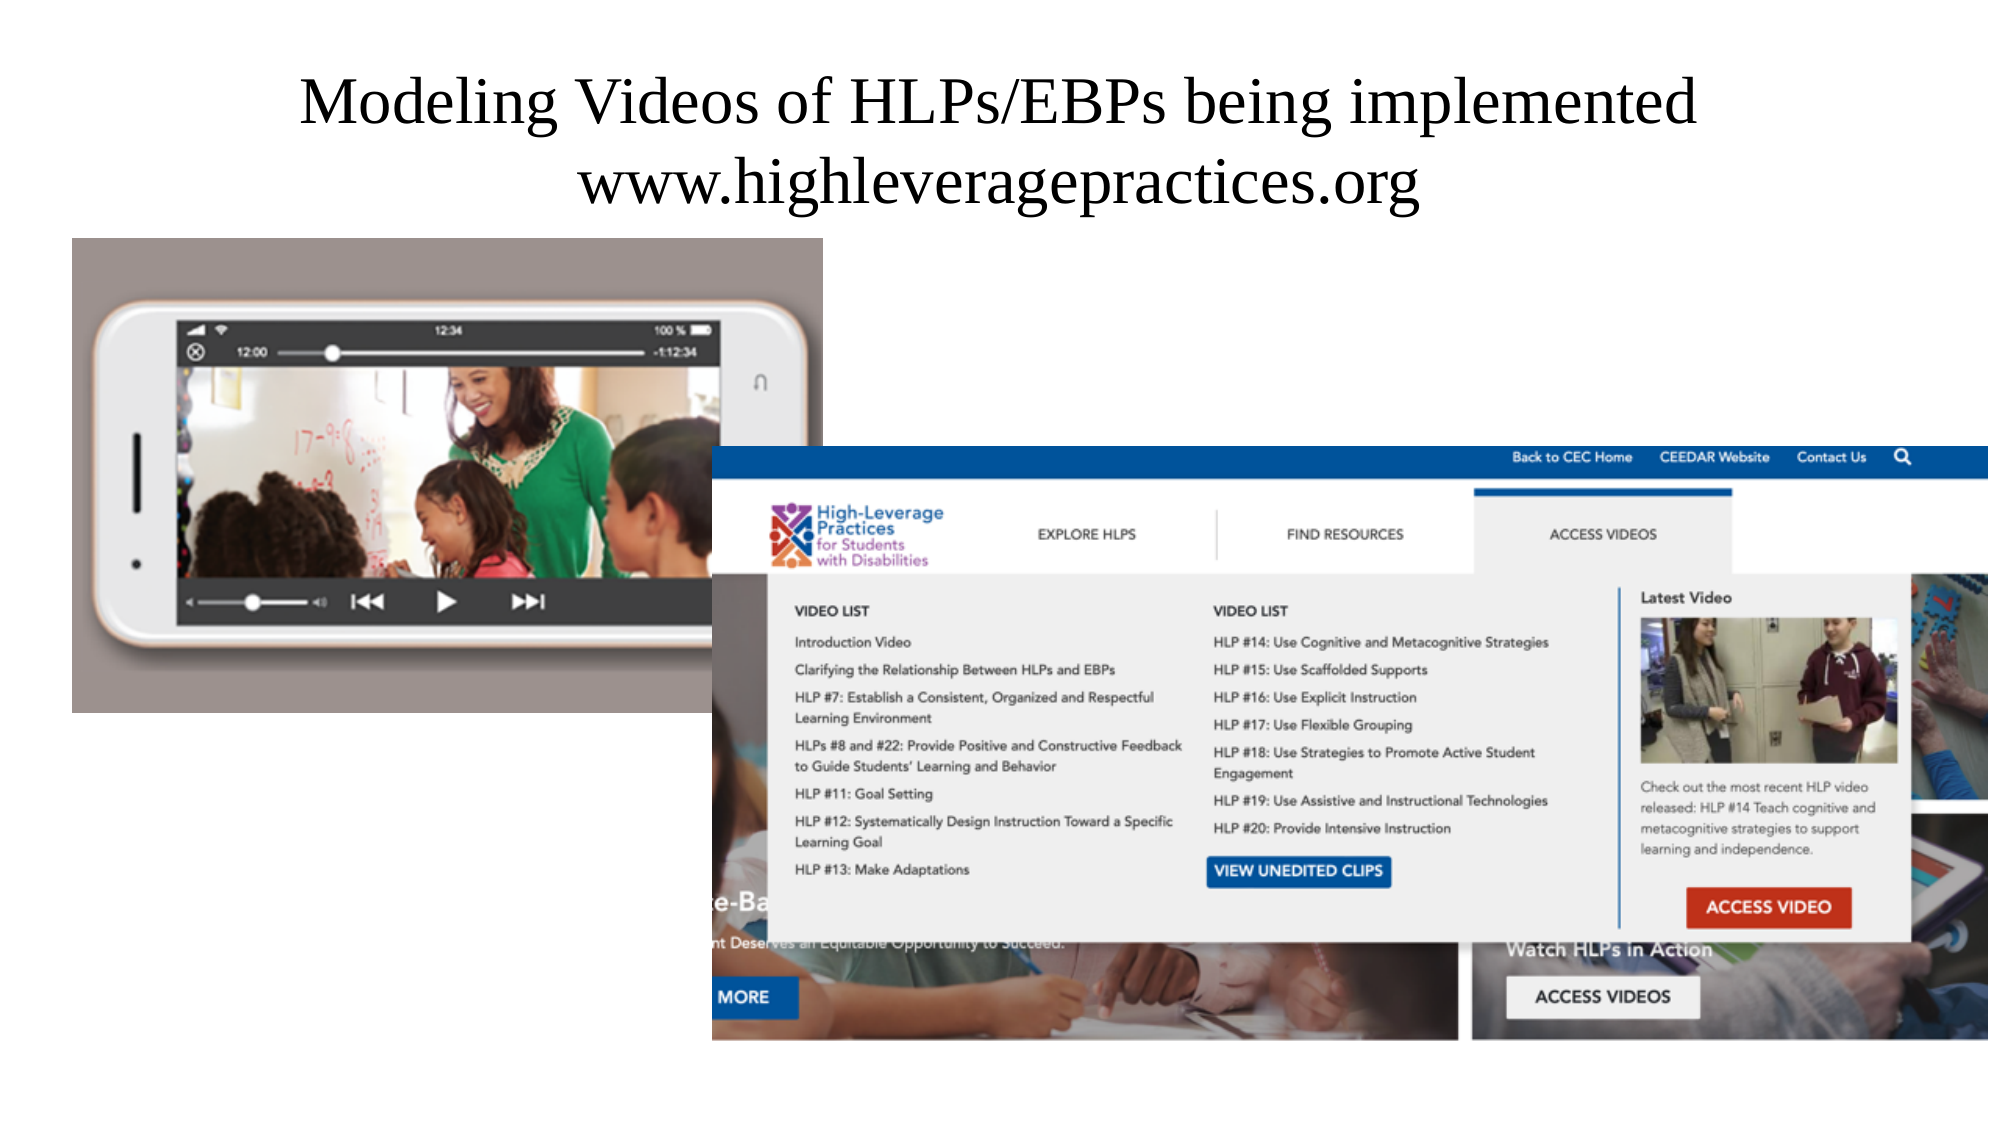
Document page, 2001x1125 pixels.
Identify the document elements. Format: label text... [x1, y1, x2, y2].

picture [72, 238, 1988, 1113]
text_box Modeling Videos of HLPs/EBPs being implemented www.highleveragepractices.org [284, 49, 1716, 225]
